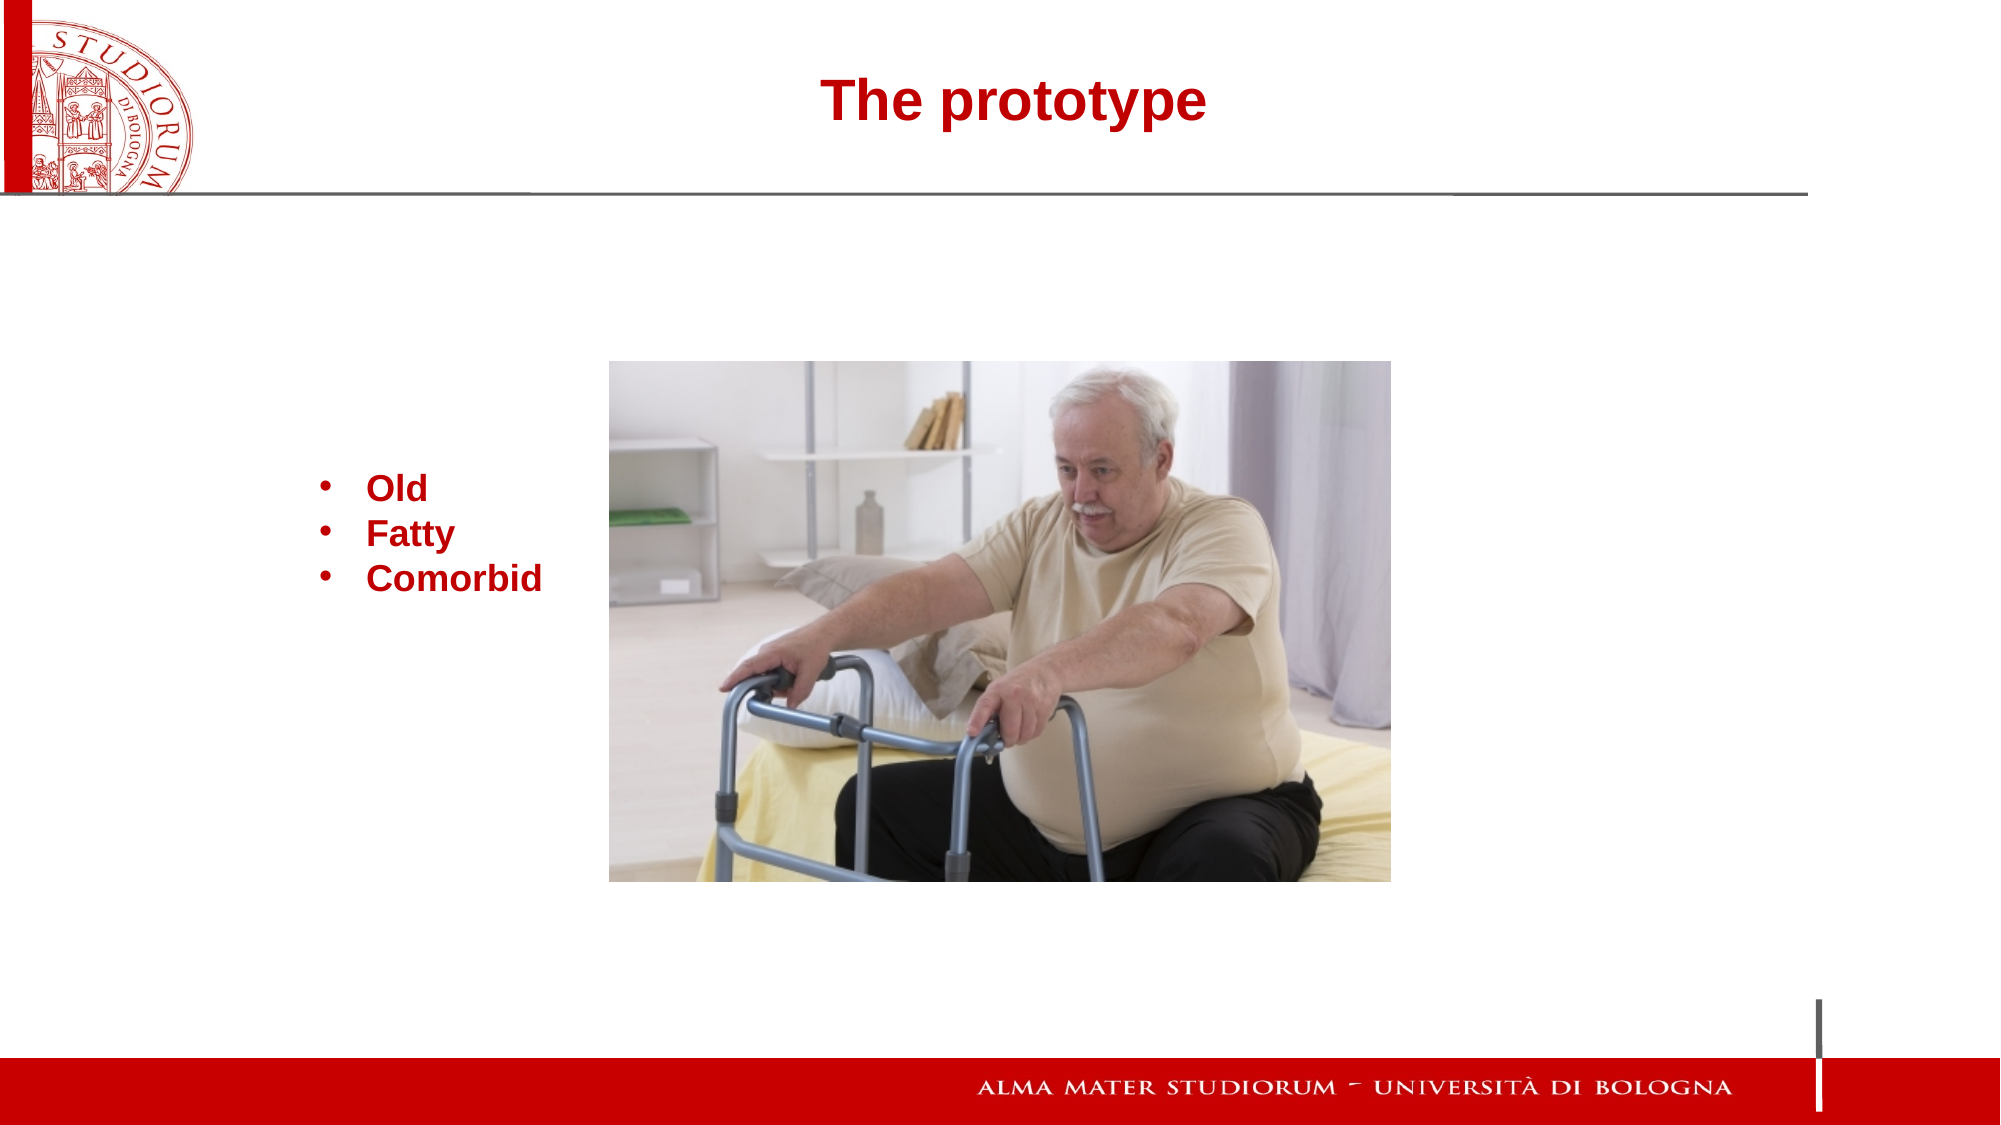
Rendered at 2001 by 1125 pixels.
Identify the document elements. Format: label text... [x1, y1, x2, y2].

picture [33, 16, 201, 192]
picture [609, 361, 1391, 883]
text_box The prototype [805, 54, 1224, 140]
text_box Old Fatty Comorbid [304, 456, 559, 606]
picture [0, 1058, 2000, 1125]
